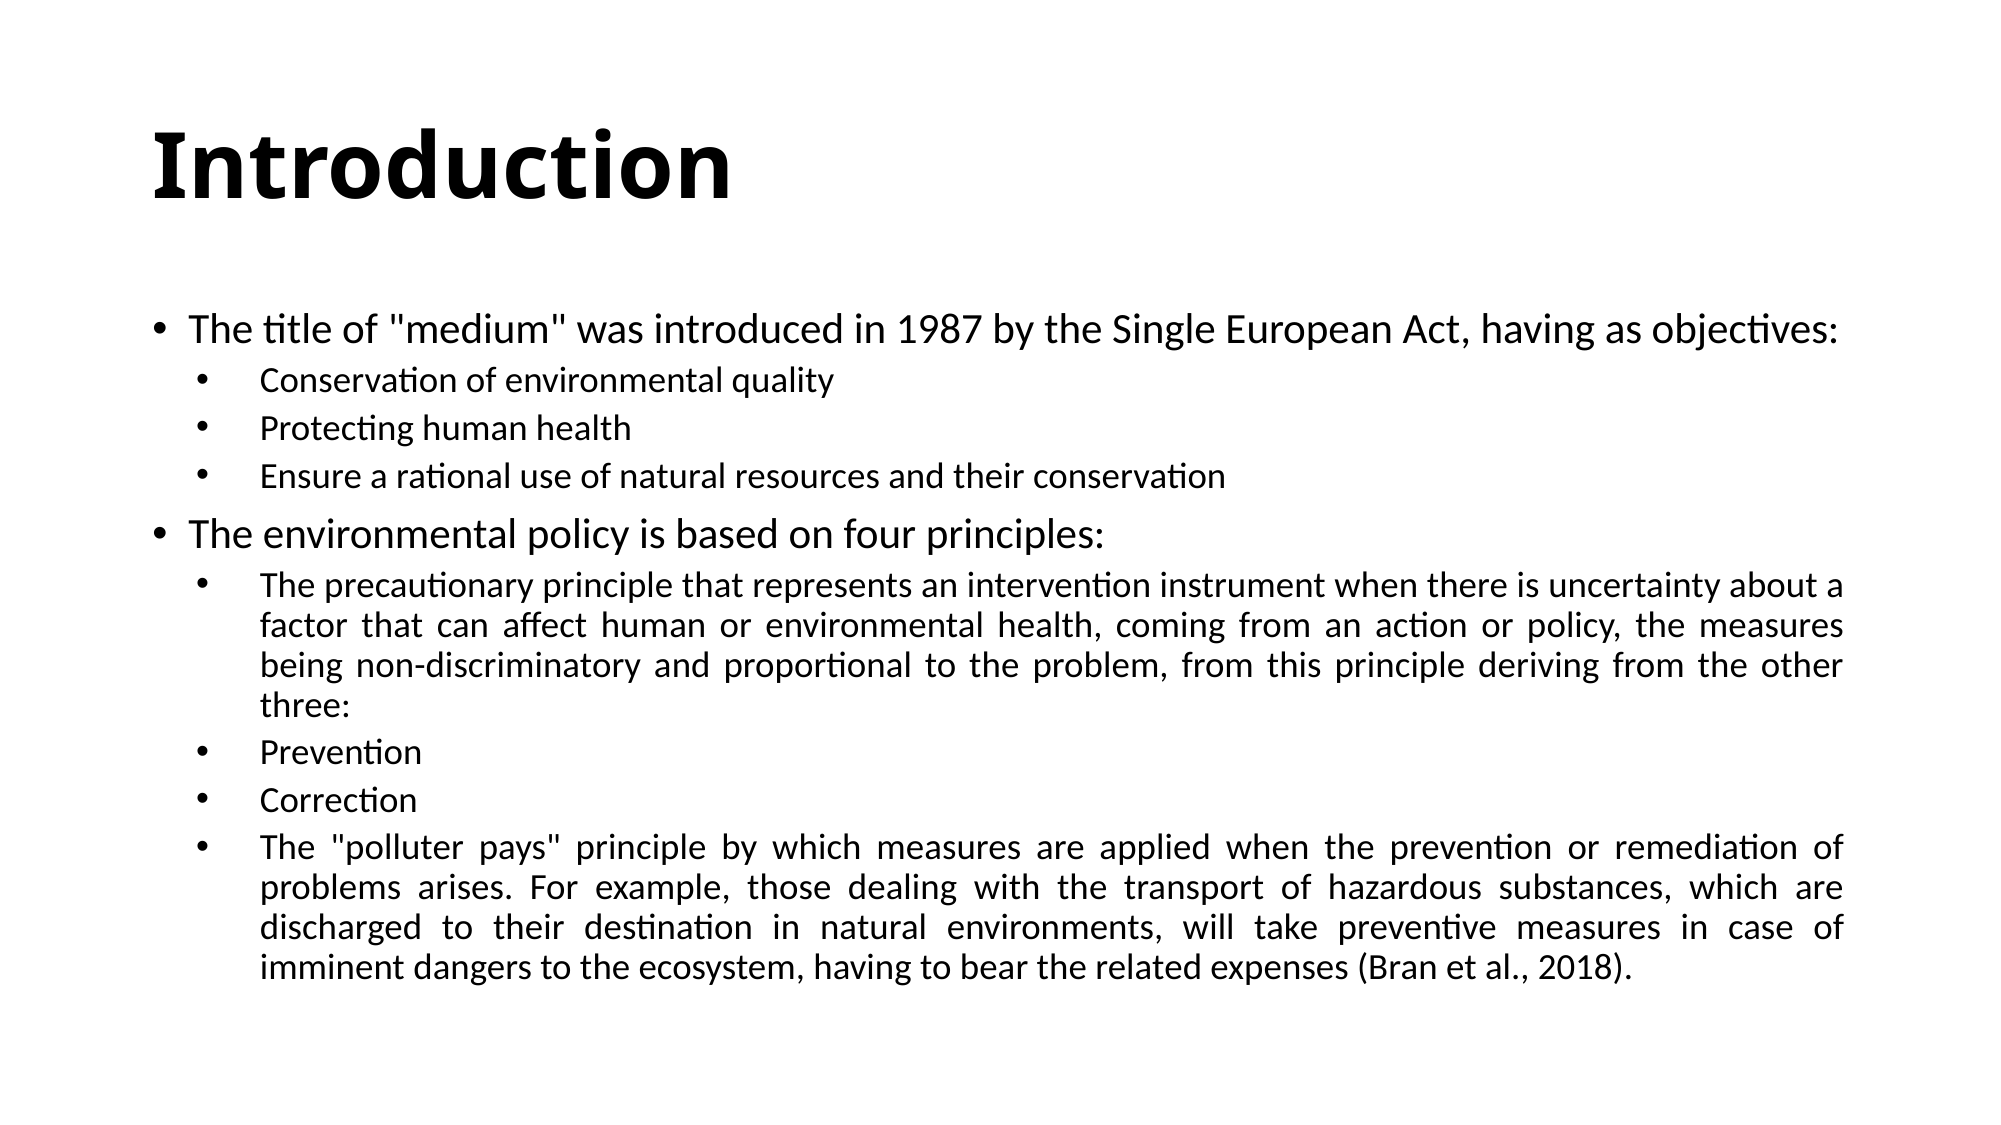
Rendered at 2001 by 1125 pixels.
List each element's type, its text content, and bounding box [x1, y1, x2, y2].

list The title of "medium" was introduced in 1987 by the Single European Act, having as objectives: Conservation of environmental quality Protecting human health Ensure a rational use of natural resources and their conservation The environmental policy is based on four principles: The precautionary principle that represents an intervention instrument when there is uncertainty about a factor that can affect human or environmental health, coming from an action or policy, the measures being non-discriminatory and proportional to the problem, from this principle deriving from the other three: Prevention Correction The "polluter pays" principle by which measures are applied when the prevention or remediation of problems arises. For example, those dealing with the transport of hazardous substances, which are discharged to their destination in natural environments, will take preventive measures in case of imminent dangers to the ecosystem, having to bear the related expenses (Bran et al., 2018). [137, 299, 1863, 1014]
title Introduction [137, 59, 1863, 278]
